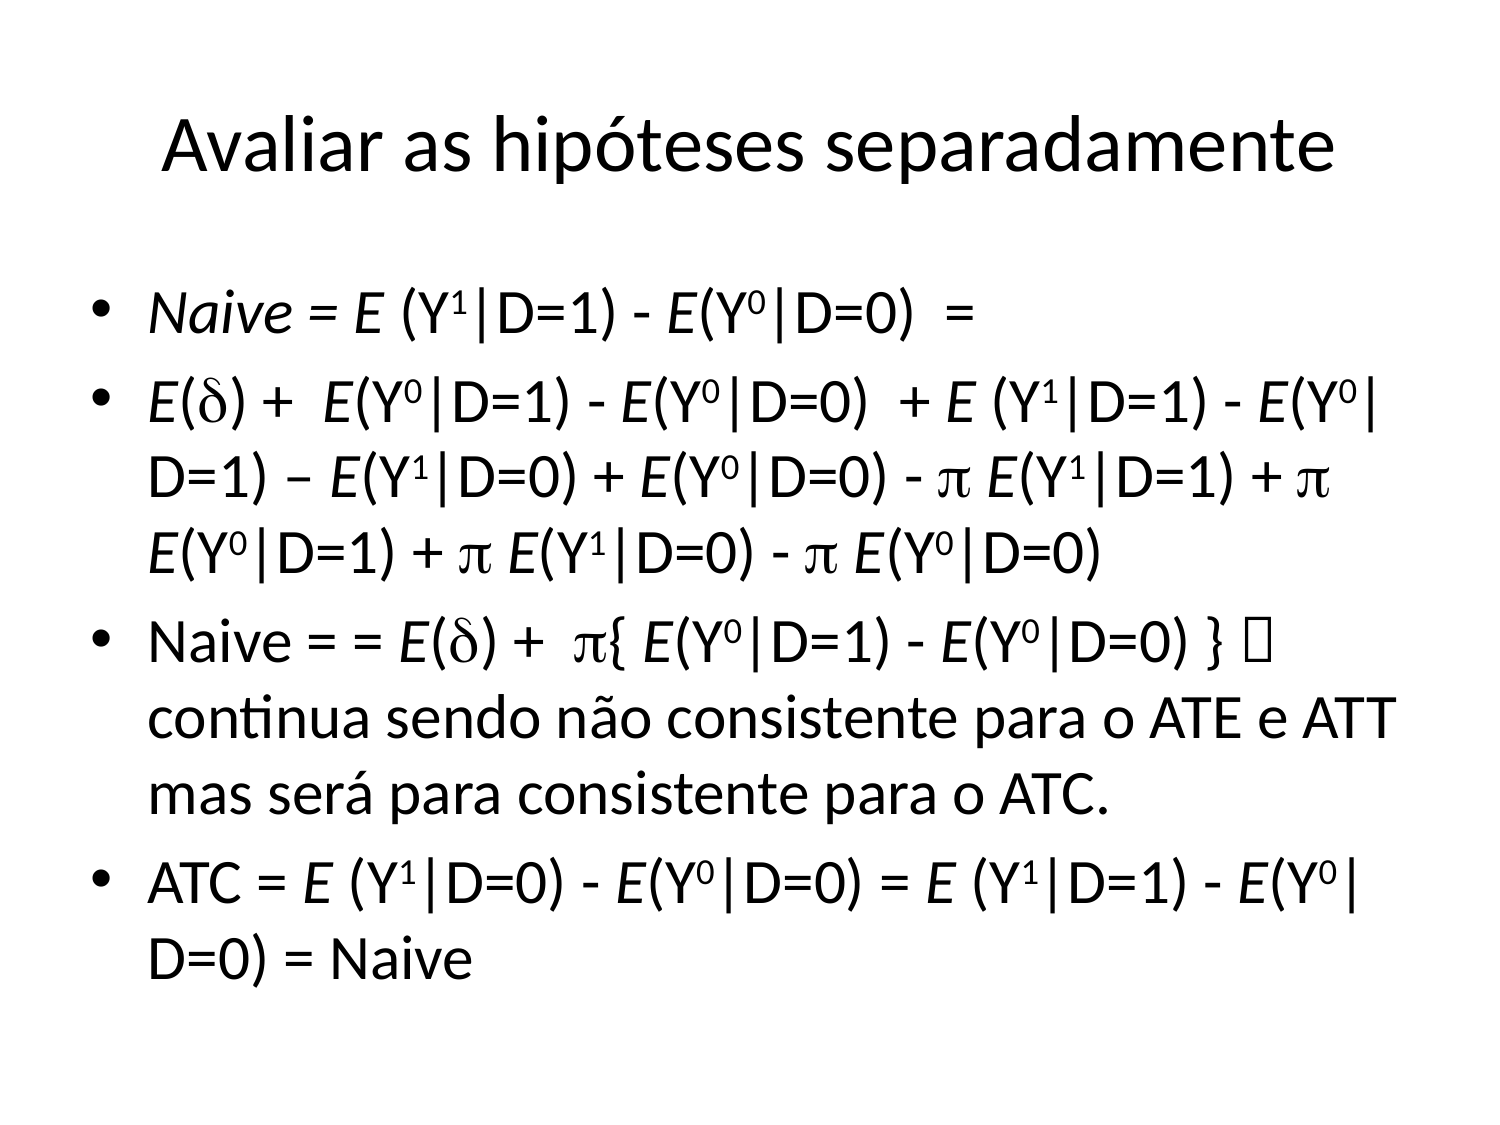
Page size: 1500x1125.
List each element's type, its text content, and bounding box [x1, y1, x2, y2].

list Naive = E (Y1|D=1) - E(Y0|D=0) = E() + E(Y0|D=1) - E(Y0|D=0) + E (Y1|D=1) - E(Y0|D=1) – E(Y1|D=0) + E(Y0|D=0) -  E(Y1|D=1) +  E(Y0|D=1) +  E(Y1|D=0) -  E(Y0|D=0) Naive = = E() + { E(Y0|D=1) - E(Y0|D=0) }  continua sendo não consistente para o ATE e ATT mas será para consistente para o ATC. ATC = E (Y1|D=0) - E(Y0|D=0) = E (Y1|D=1) - E(Y0|D=0) = Naive [75, 262, 1425, 1005]
title Avaliar as hipóteses separadamente [75, 45, 1425, 233]
